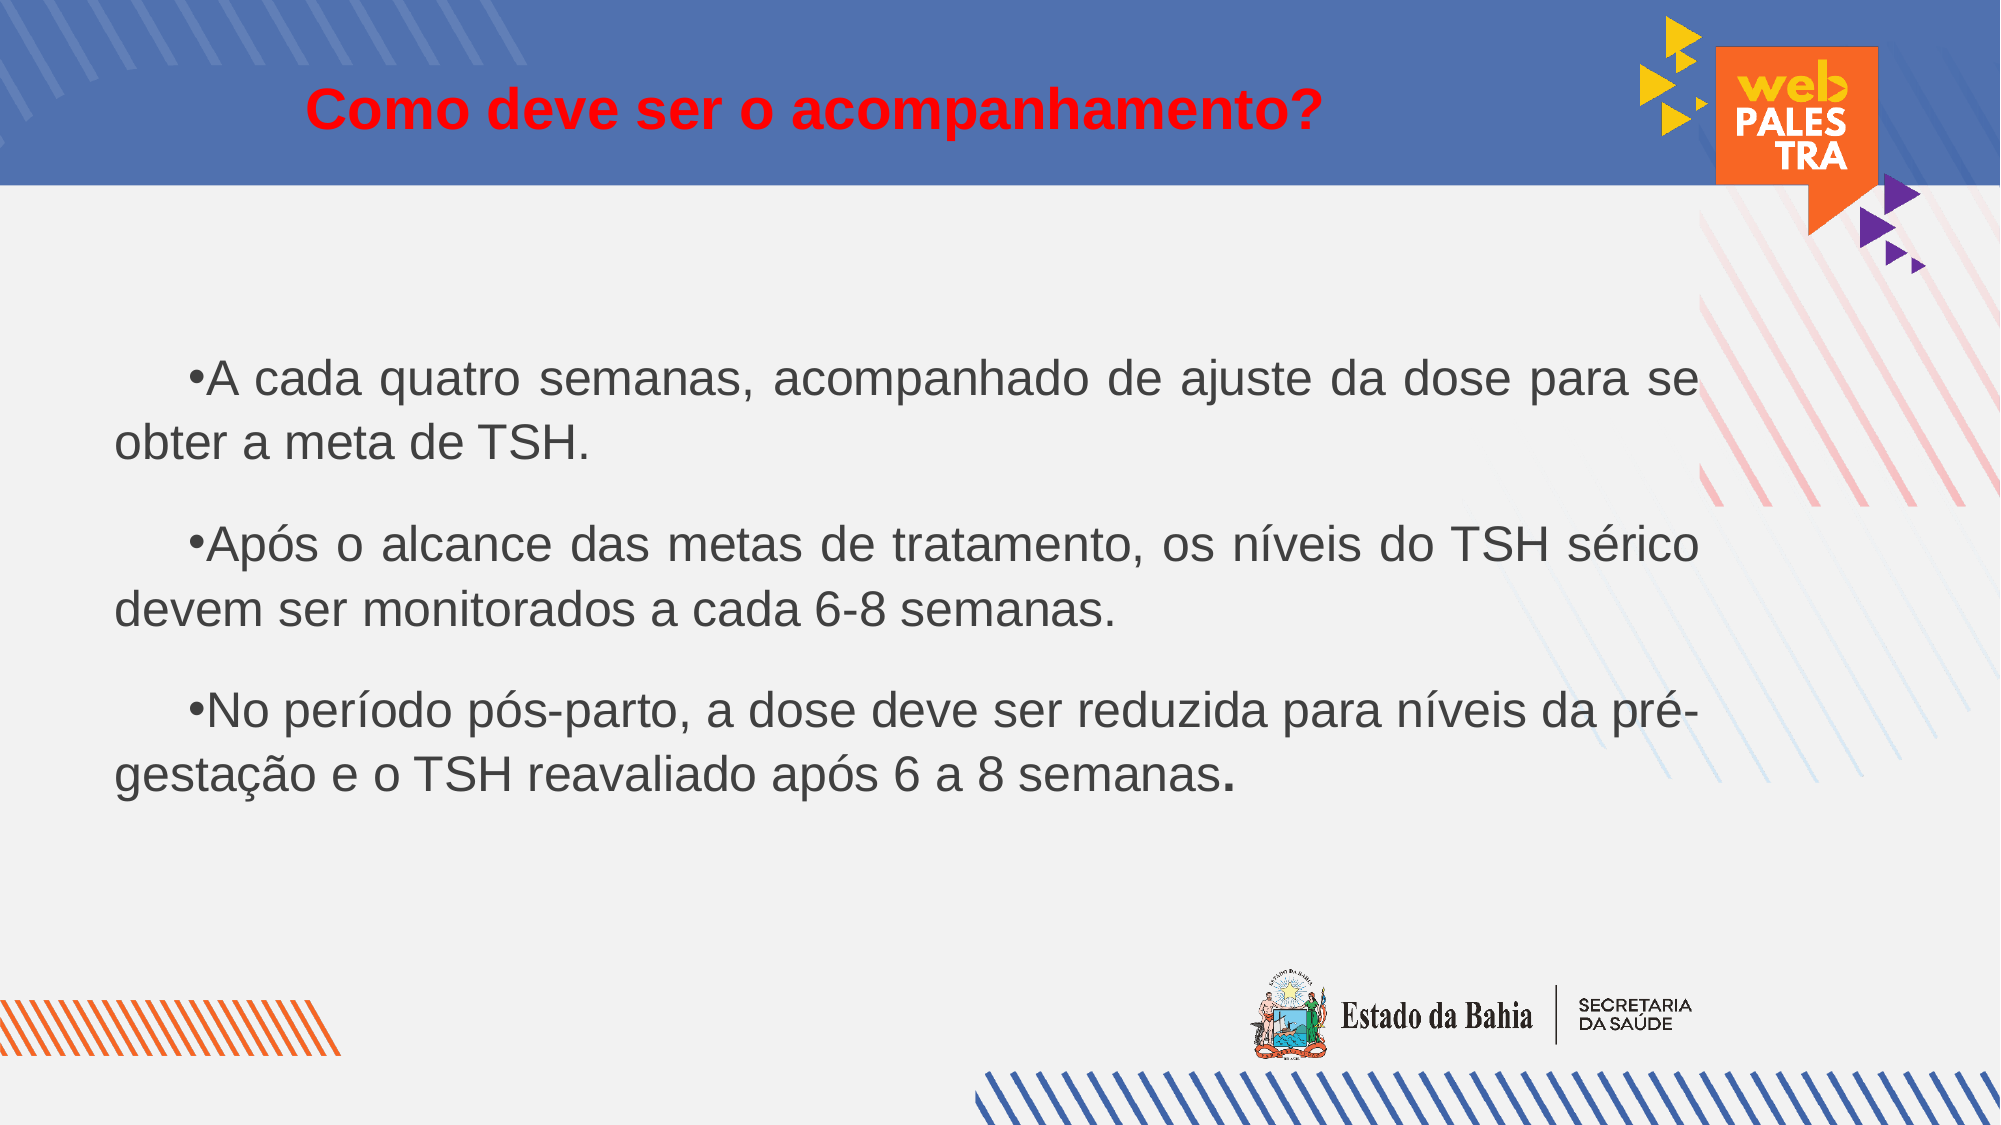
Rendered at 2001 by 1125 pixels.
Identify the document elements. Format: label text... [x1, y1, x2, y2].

picture [1358, 16, 2000, 783]
text_box A cada quatro semanas, acompanhado de ajuste da dose para se obter a meta de TSH. Após o alcance das metas de tratamento, os níveis do TSH sérico devem ser monitorados a cada 6-8 semanas. No período pós-parto, a dose deve ser reduzida para níveis da pré-gestação e o TSH reavaliado após 6 a 8 semanas. [99, 334, 1716, 892]
picture [0, 1000, 384, 1056]
title Como deve ser o acompanhamento? [93, 22, 1555, 174]
picture [1250, 969, 1692, 1060]
